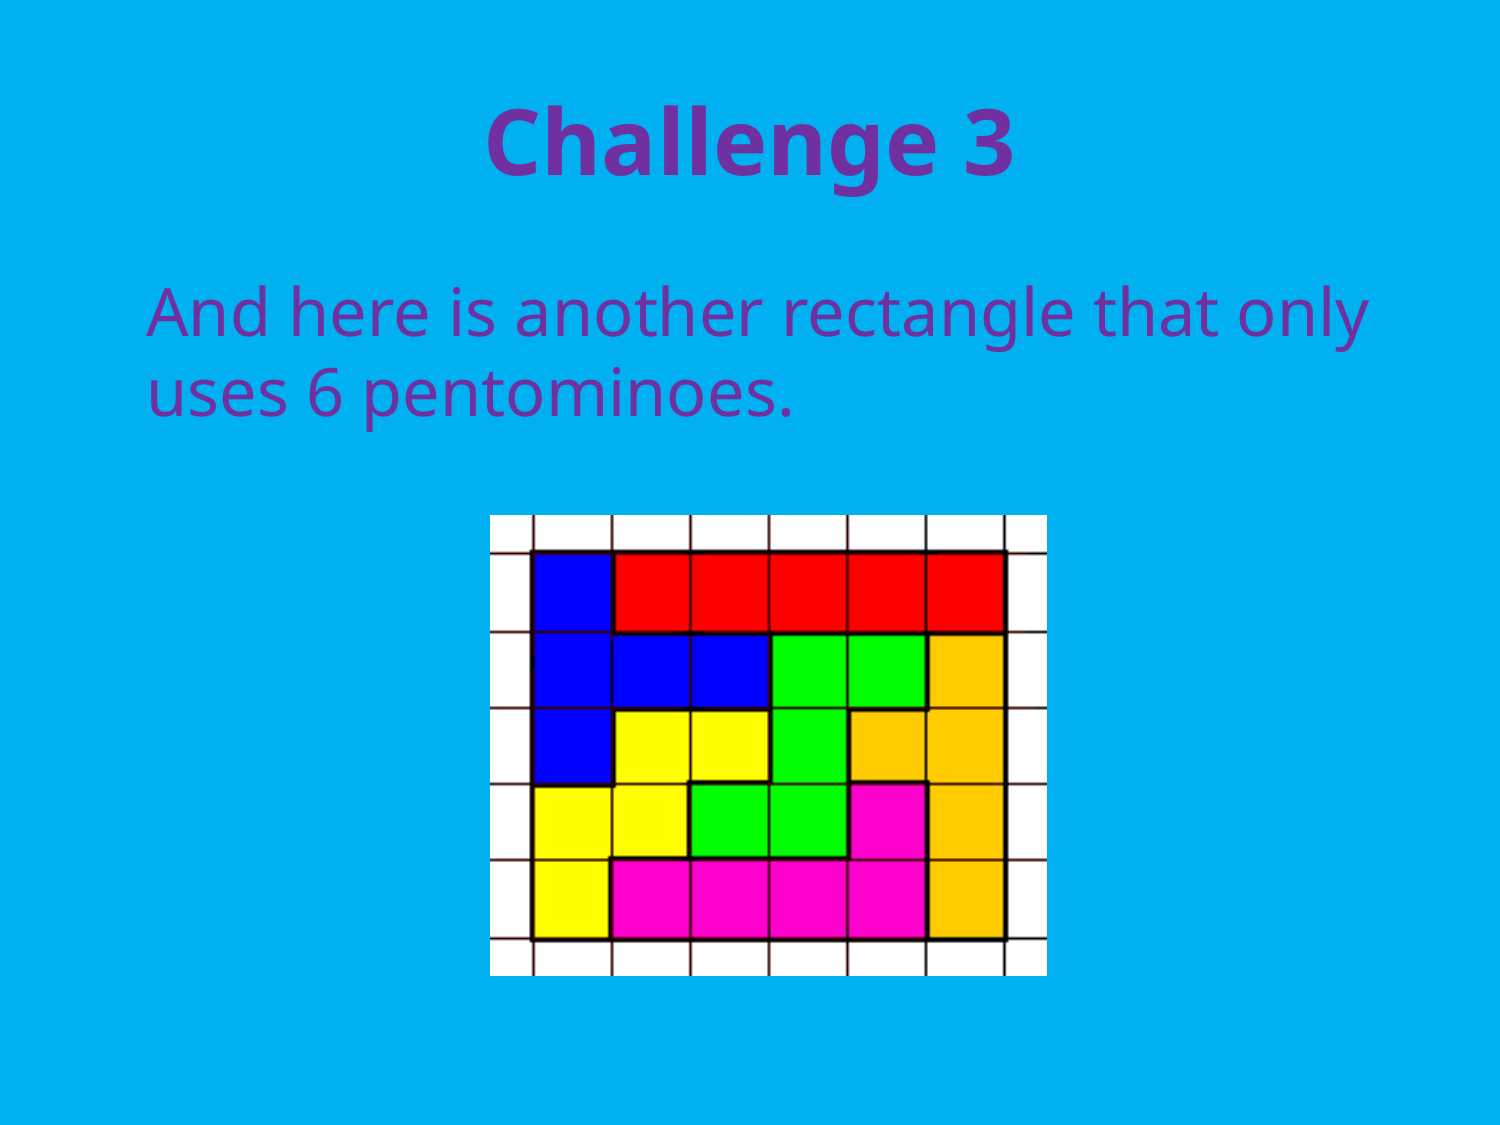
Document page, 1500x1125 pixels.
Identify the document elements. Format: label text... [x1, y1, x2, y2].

picture [491, 516, 1046, 975]
title Challenge 3 [75, 45, 1425, 233]
list And here is another rectangle that only uses 6 pentominoes. [75, 262, 1425, 1005]
